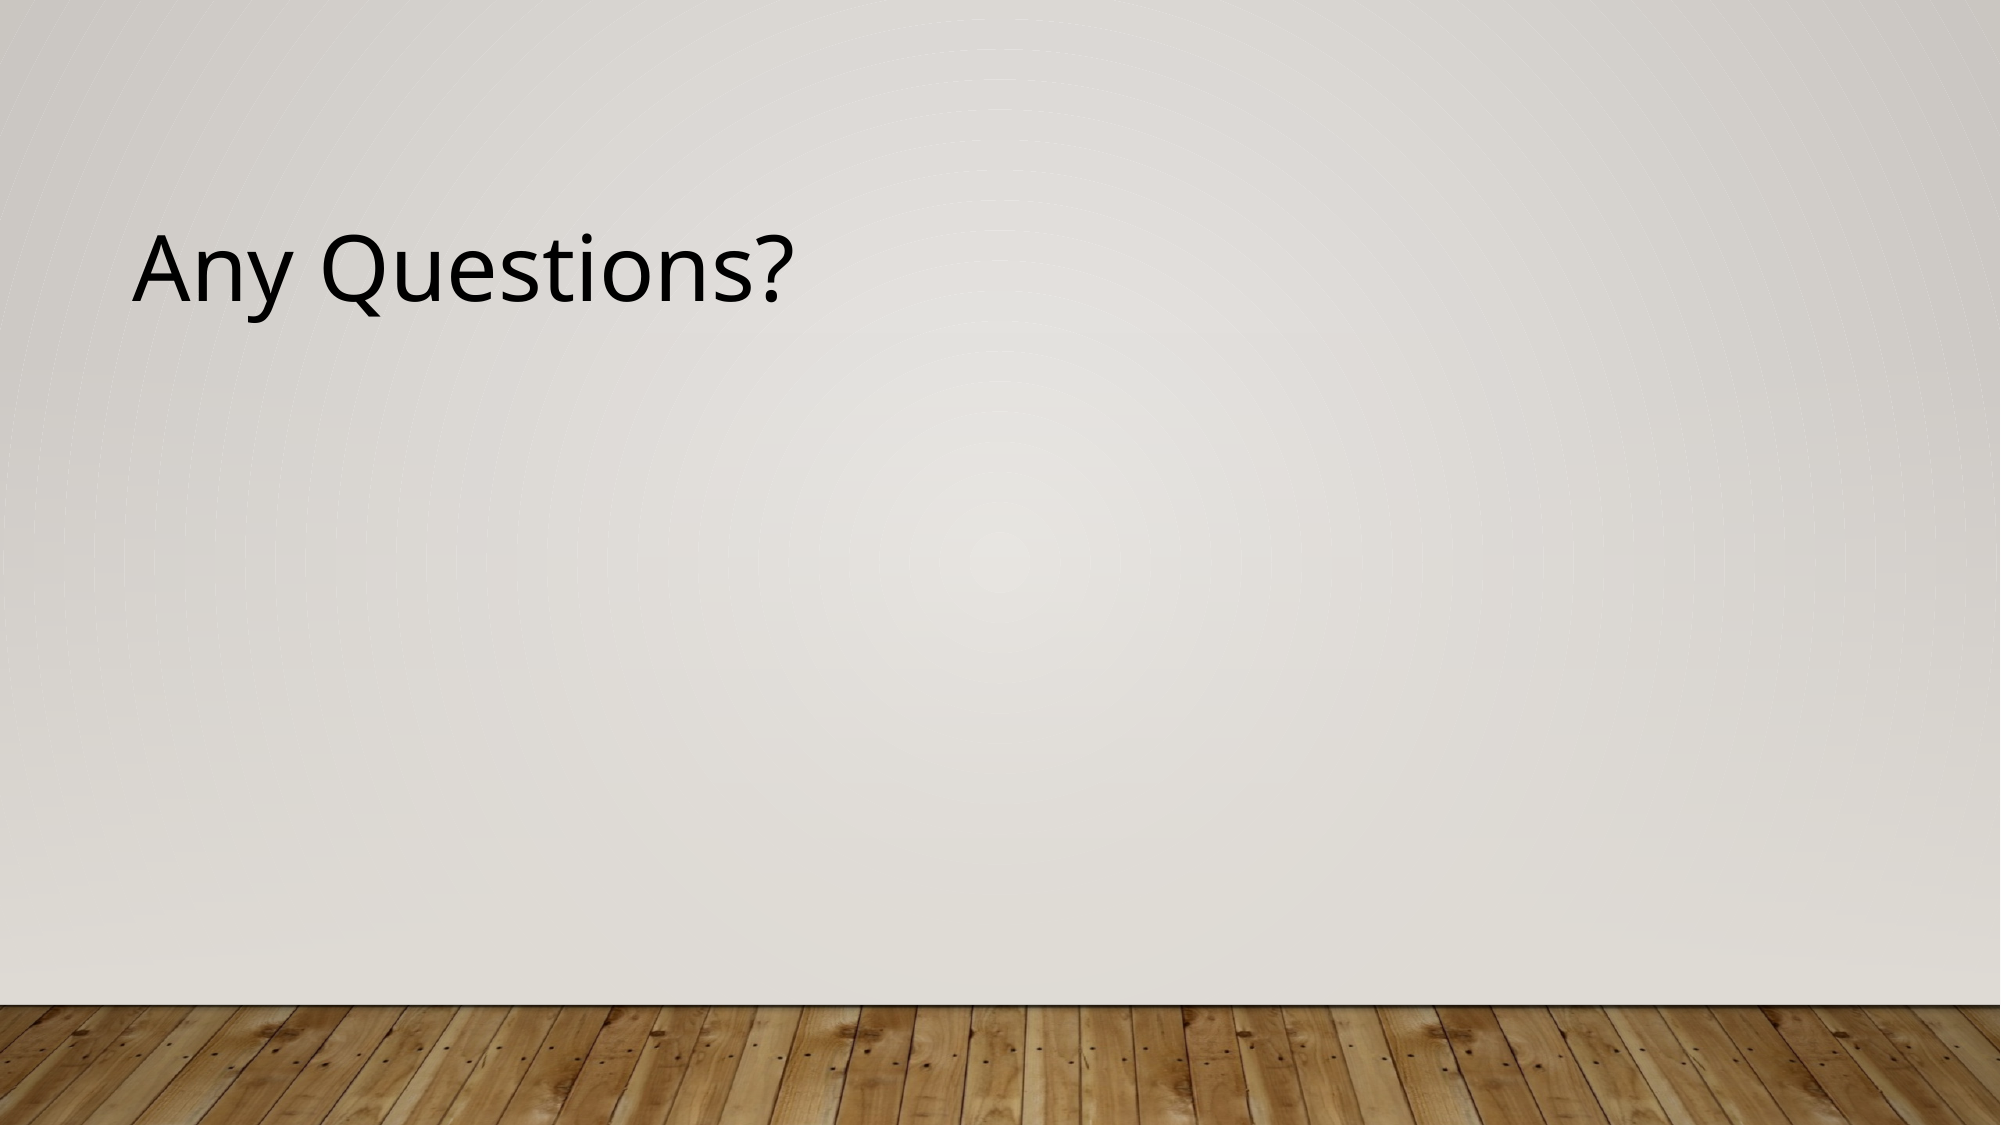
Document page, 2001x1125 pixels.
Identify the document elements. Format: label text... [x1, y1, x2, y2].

picture [0, 1005, 2000, 1125]
title Any Questions? [117, 134, 842, 409]
